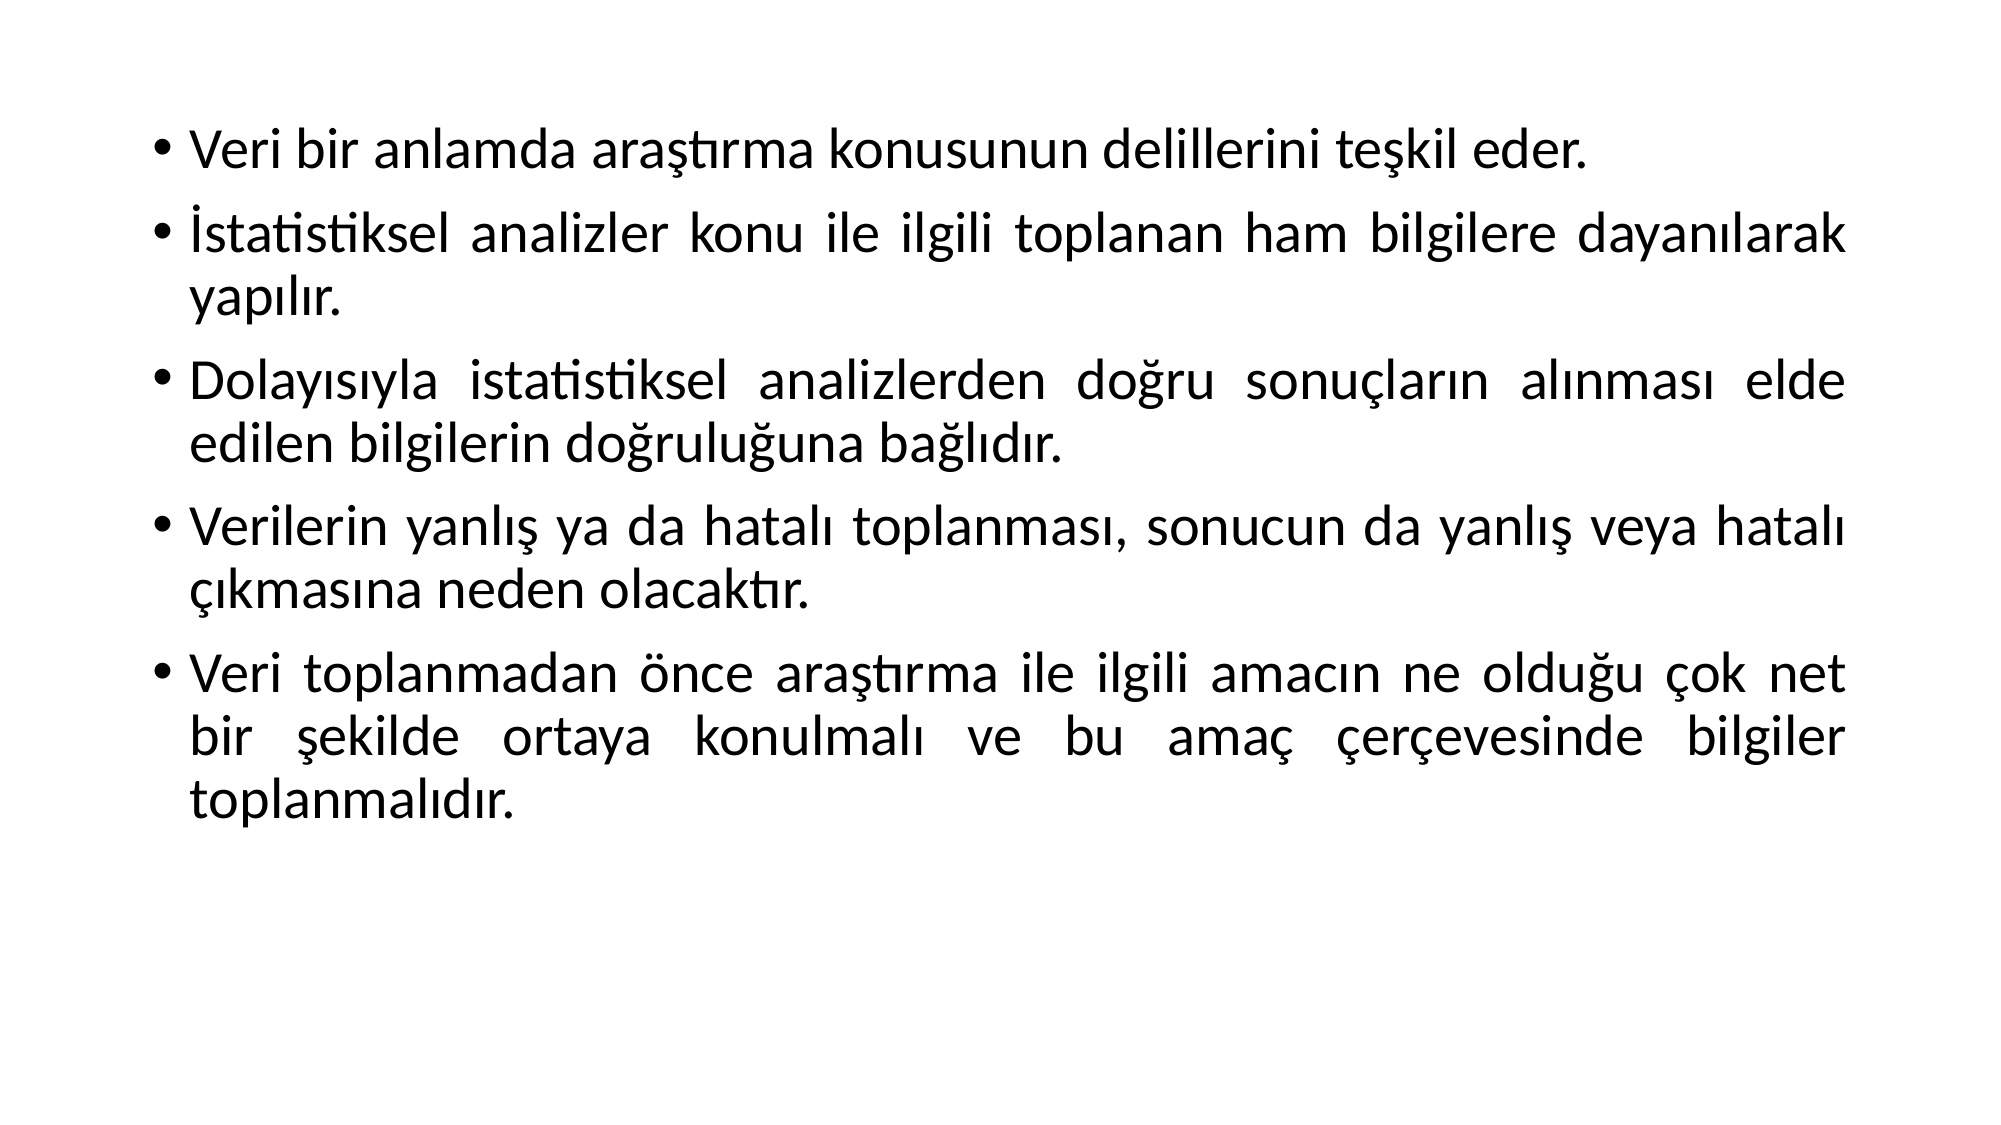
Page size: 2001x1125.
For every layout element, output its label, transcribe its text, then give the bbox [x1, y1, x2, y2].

list Veri bir anlamda araştırma konusunun delillerini teşkil eder. İstatistiksel analizler konu ile ilgili toplanan ham bilgilere dayanılarak yapılır. Dolayısıyla istatistiksel analizlerden doğru sonuçların alınması elde edilen bilgilerin doğruluğuna bağlıdır. Verilerin yanlış ya da hatalı toplanması, sonucun da yanlış veya hatalı çıkmasına neden olacaktır. Veri toplanmadan önce araştırma ile ilgili amacın ne olduğu çok net bir şekilde ortaya konulmalı ve bu amaç çerçevesinde bilgiler toplanmalıdır. [137, 110, 1863, 1014]
